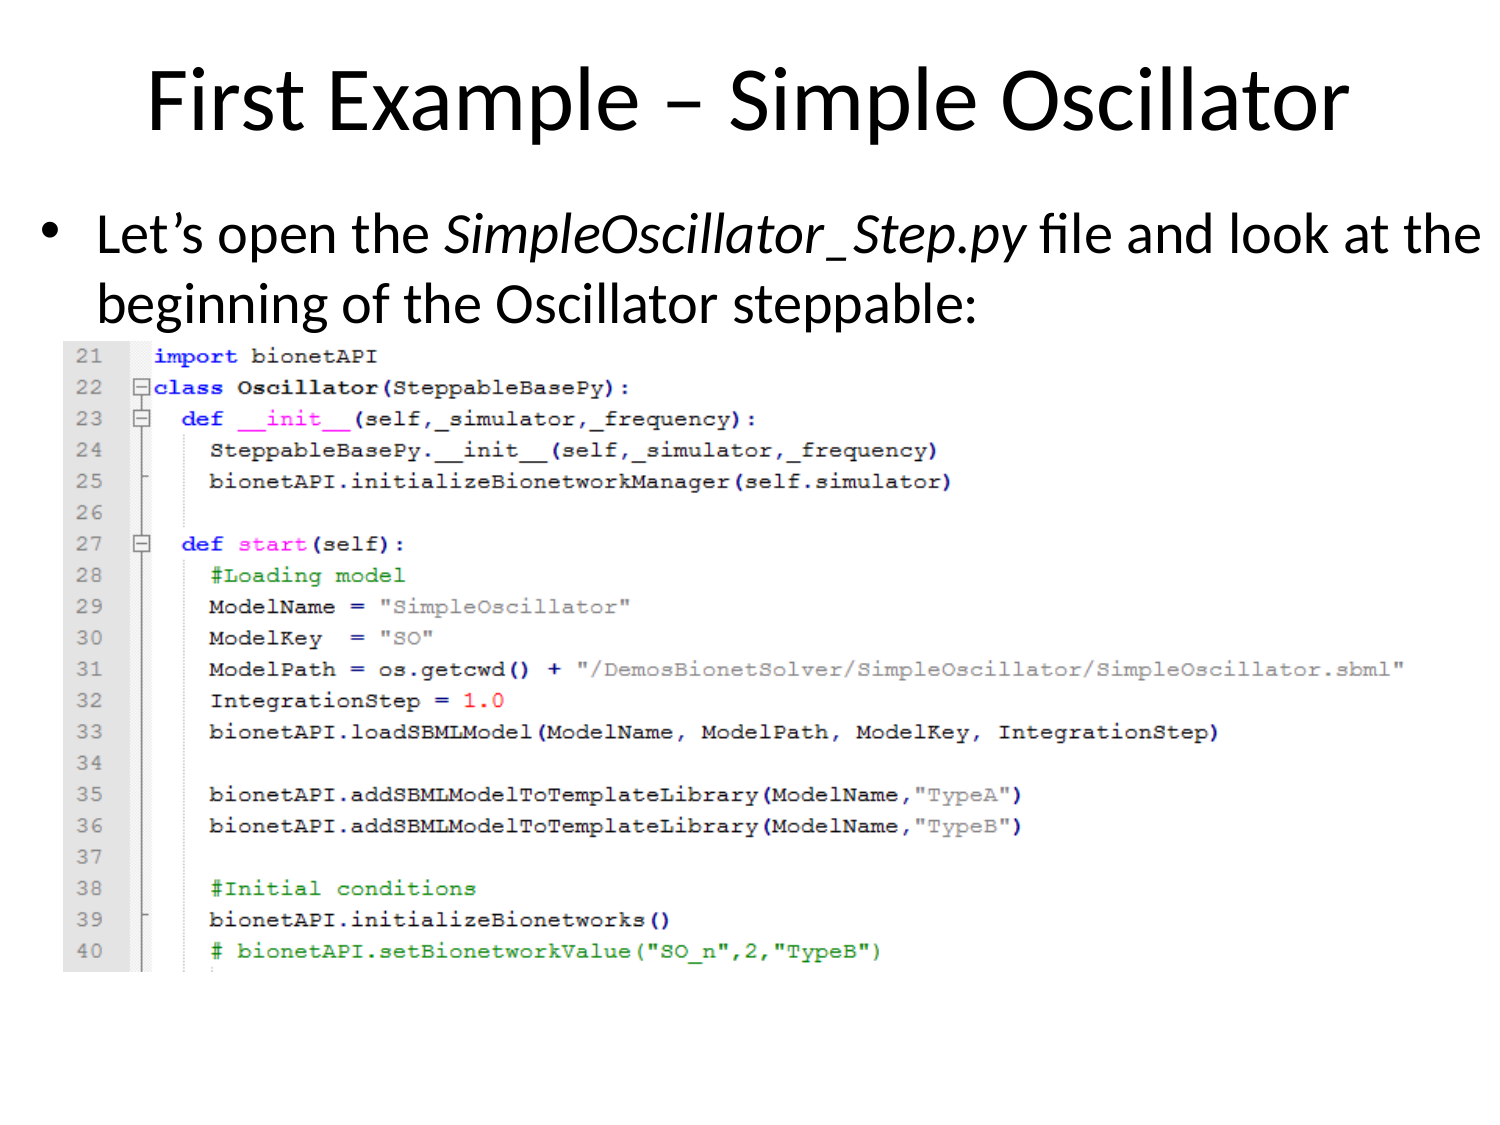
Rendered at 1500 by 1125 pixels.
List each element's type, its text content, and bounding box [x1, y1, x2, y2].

title First Example – Simple Oscillator [0, 0, 1500, 188]
picture [63, 341, 1423, 972]
list Let’s open the SimpleOscillator_Step.py file and look at the beginning of the Oscillator steppable: [24, 187, 1500, 1125]
